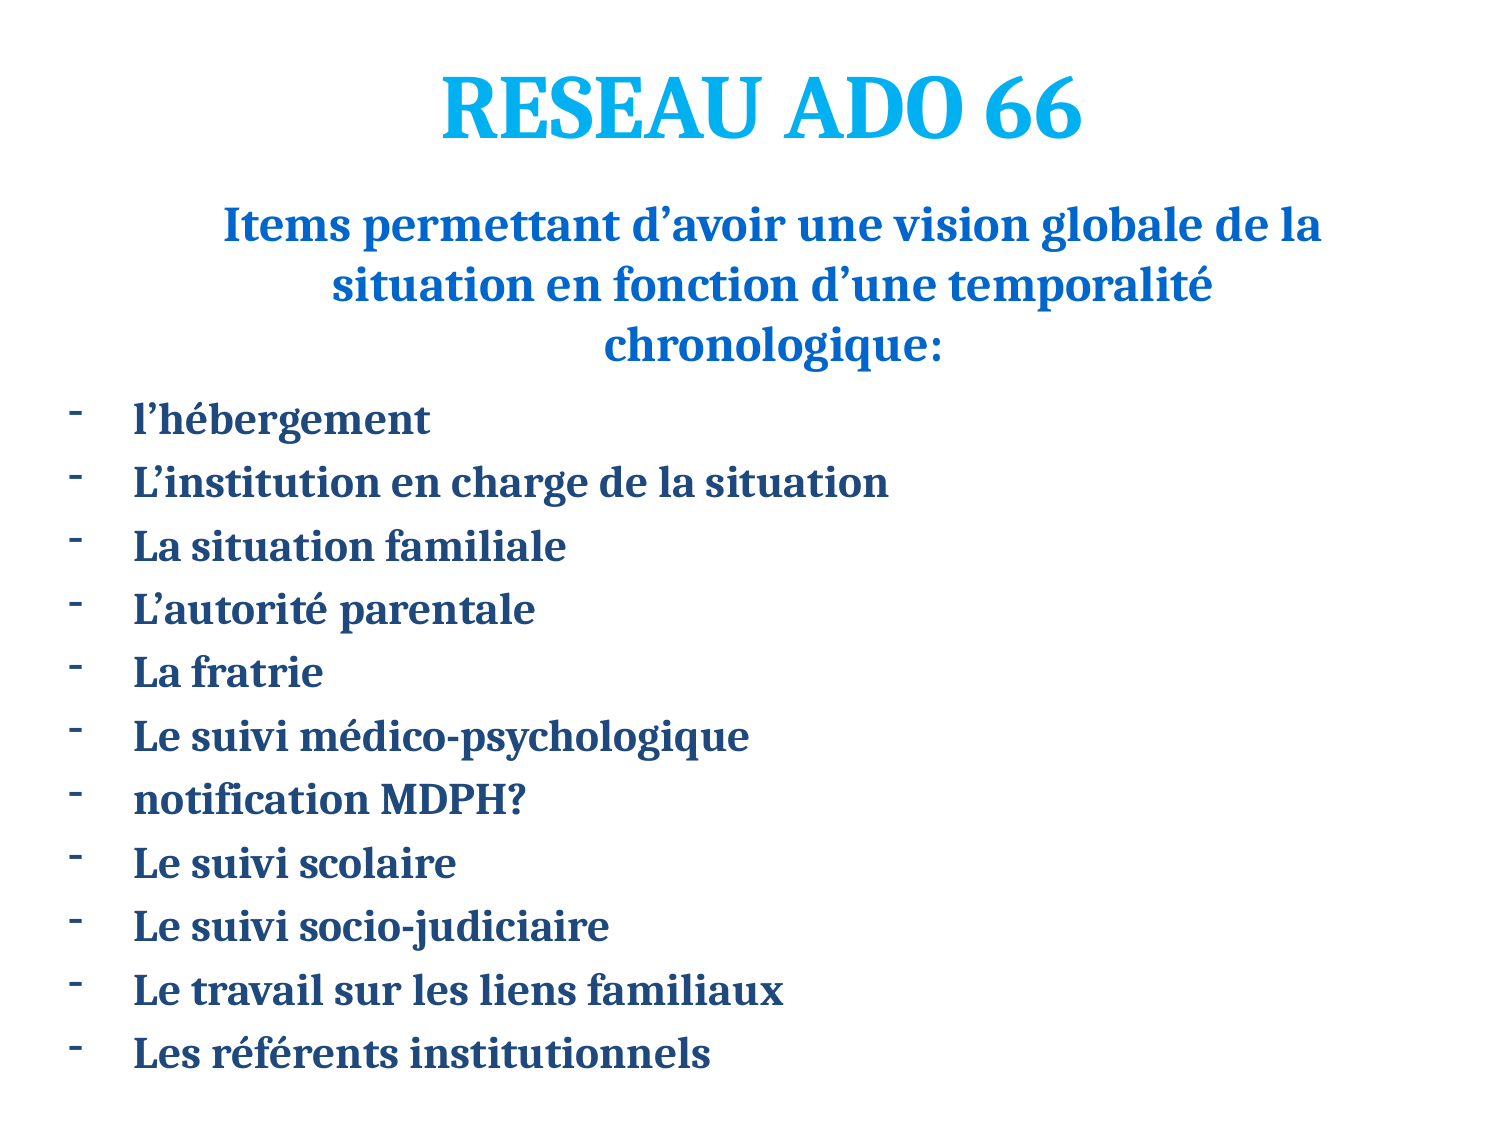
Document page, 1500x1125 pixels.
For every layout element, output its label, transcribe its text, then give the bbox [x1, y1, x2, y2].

title RESEAU ADO 66 [124, 19, 1400, 185]
text_box Items permettant d’avoir une vision globale de la situation en fonction d’une temporalité chronologique: [147, 184, 1400, 380]
subtitle l’hébergement L’institution en charge de la situation La situation familiale L’autorité parentale La fratrie Le suivi médico-psychologique notification MDPH? Le suivi scolaire Le suivi socio-judiciaire Le travail sur les liens familiaux Les référents institutionnels [53, 381, 1471, 1094]
